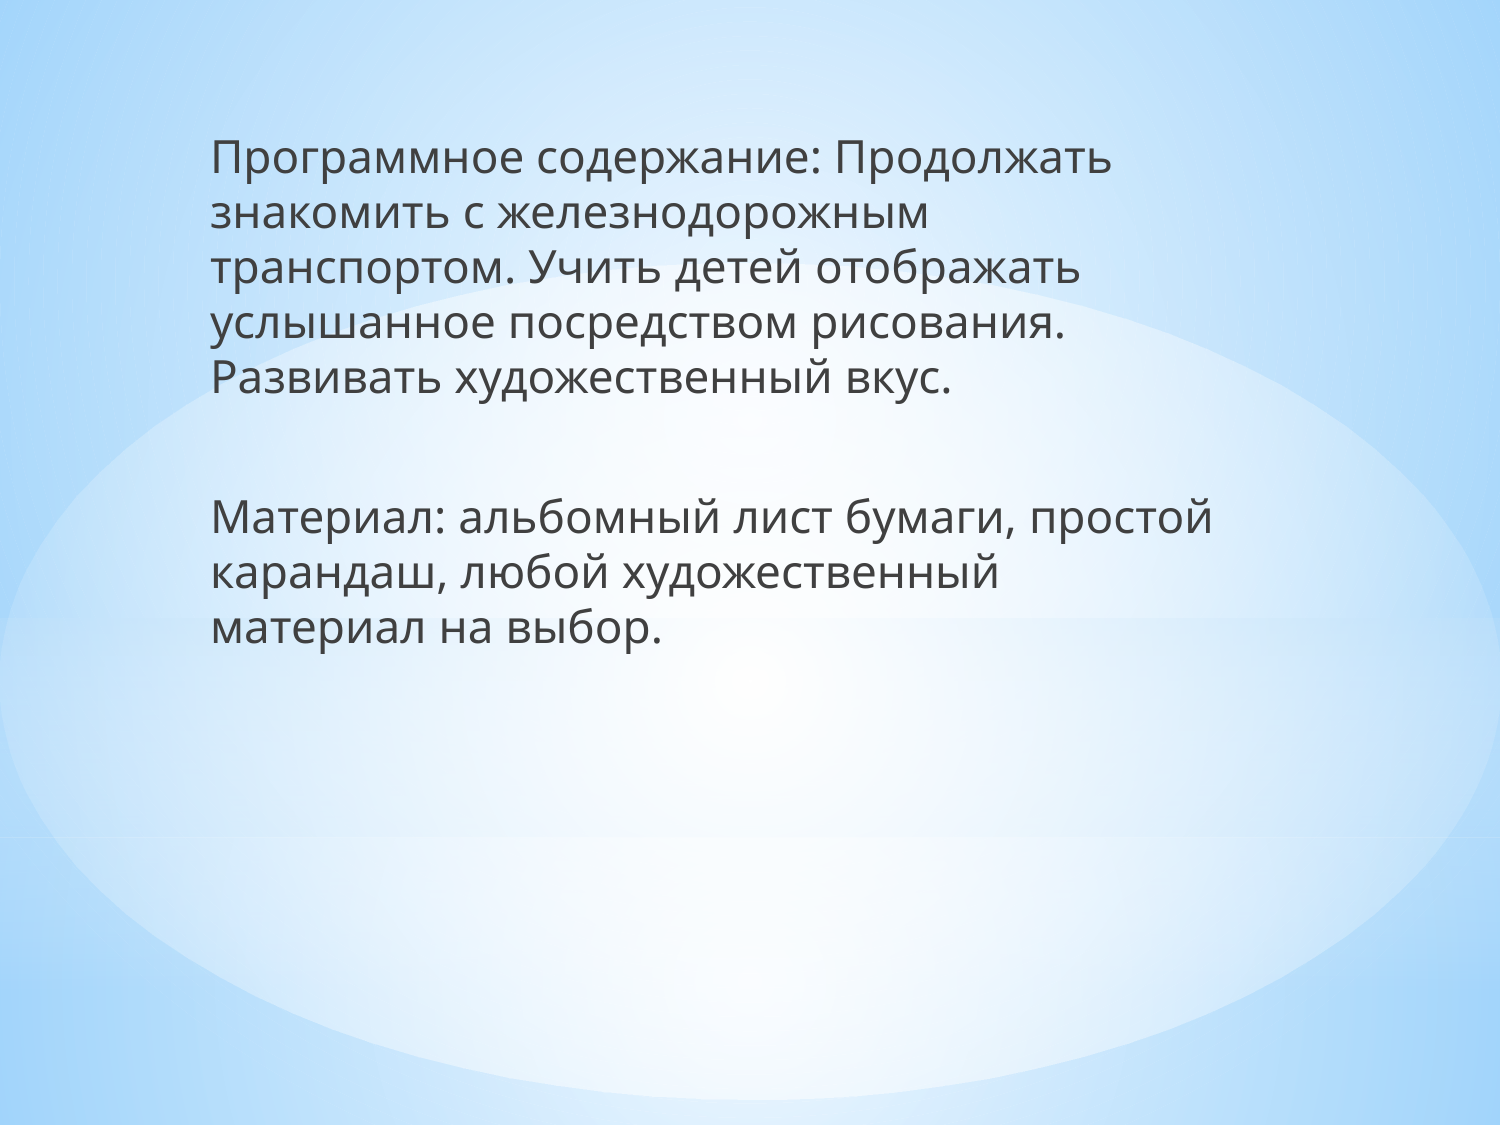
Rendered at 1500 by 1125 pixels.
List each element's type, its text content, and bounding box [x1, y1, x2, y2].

list Программное содержание: Продолжать знакомить с железнодорожным транспортом. Учить детей отображать услышанное посредством рисования. Развивать художественный вкус. Материал: альбомный лист бумаги, простой карандаш, любой художественный материал на выбор. [187, 120, 1238, 690]
